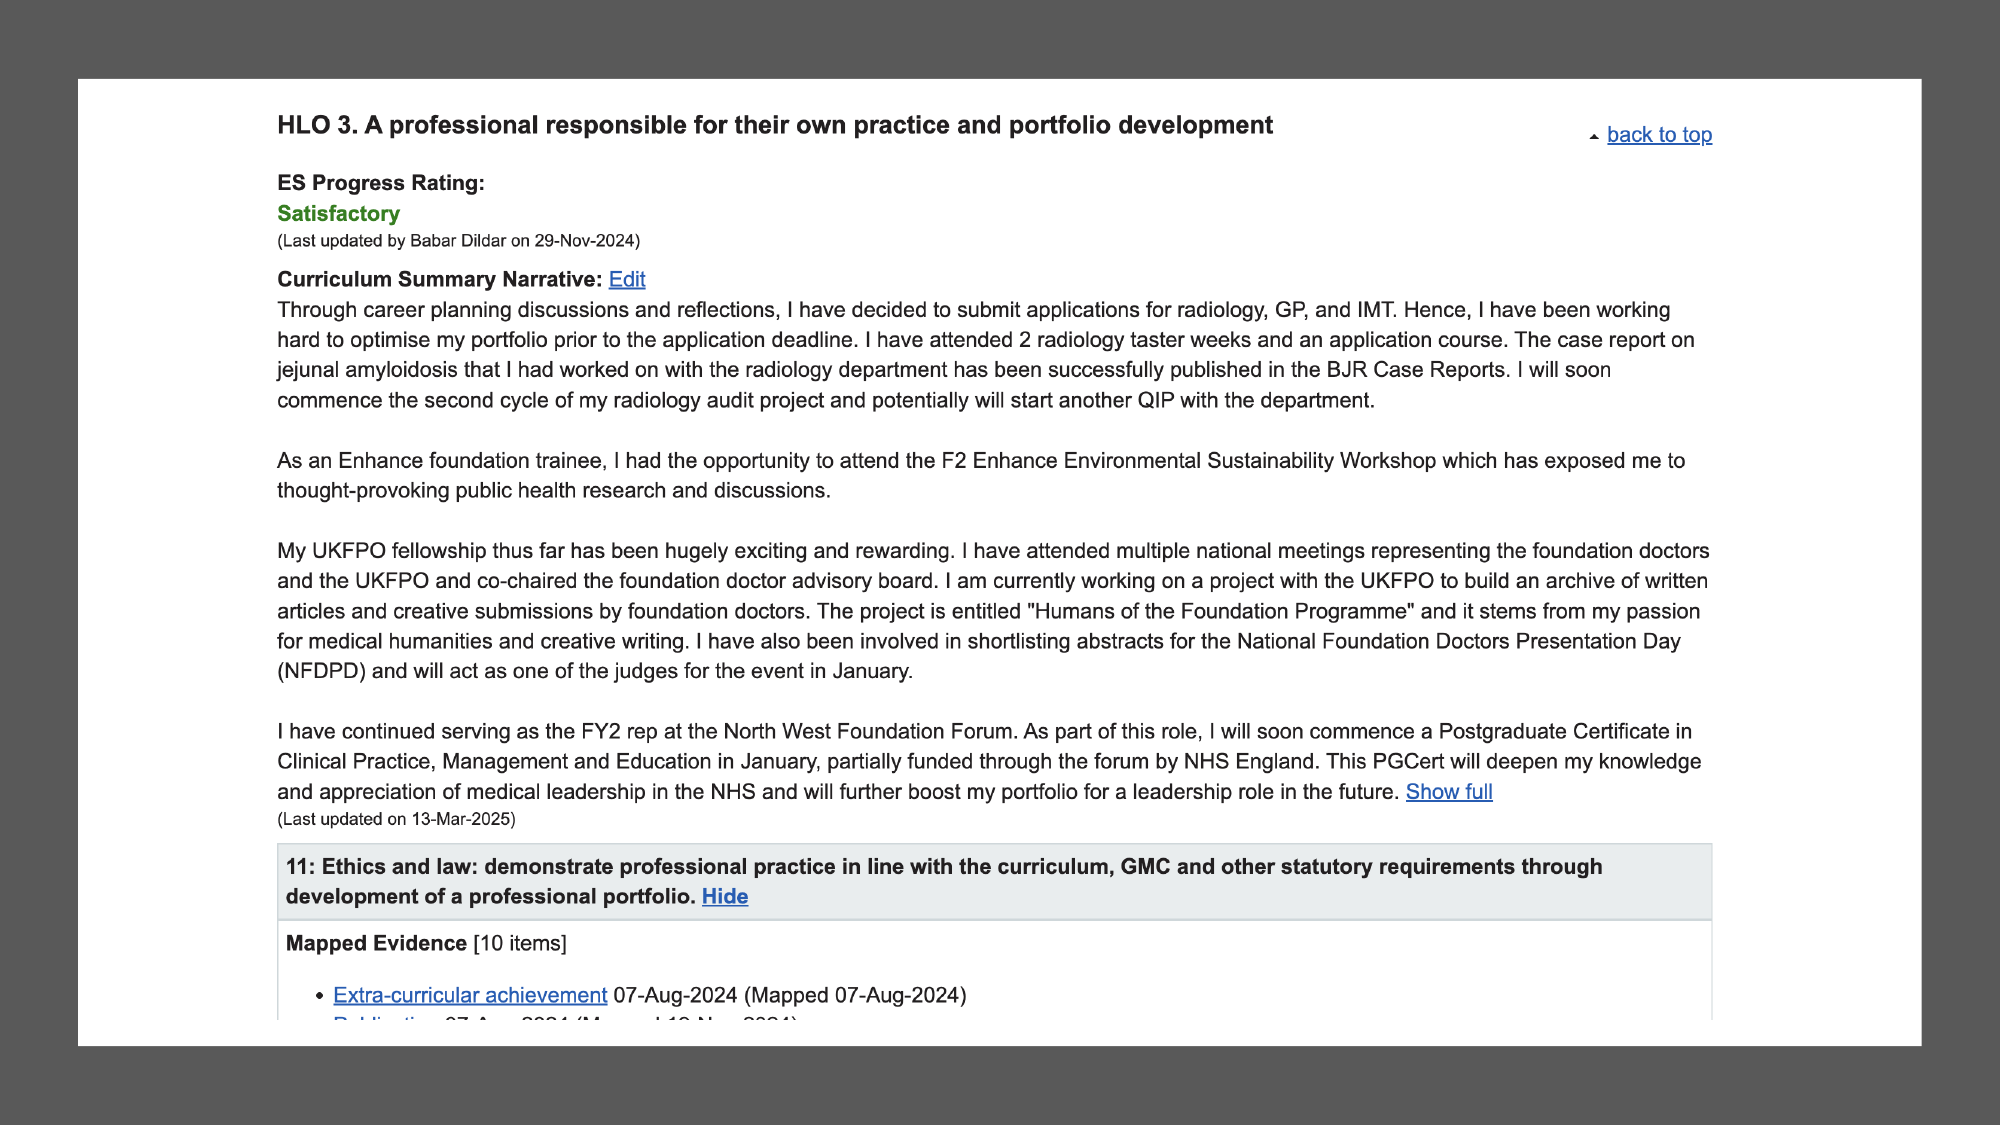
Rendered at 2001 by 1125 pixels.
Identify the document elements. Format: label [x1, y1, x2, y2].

text_box [77, 77, 1923, 1048]
text_box [0, 0, 2000, 1125]
list [271, 104, 1729, 1020]
